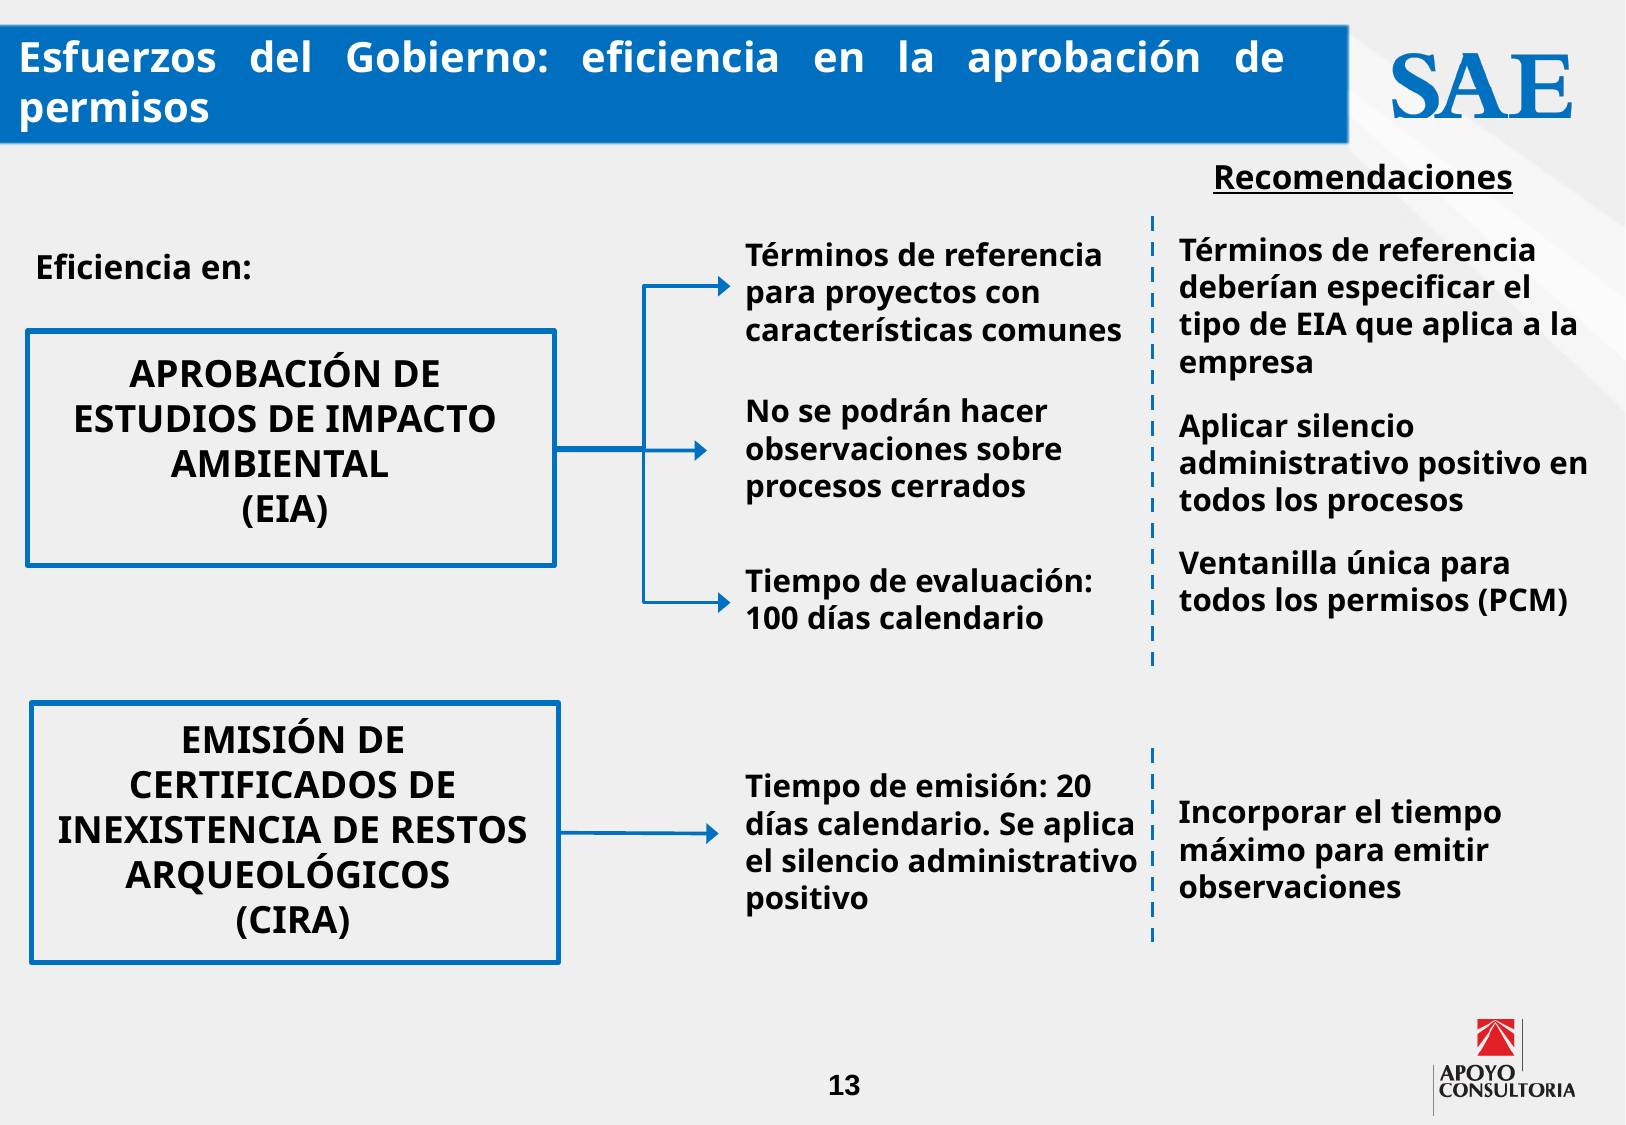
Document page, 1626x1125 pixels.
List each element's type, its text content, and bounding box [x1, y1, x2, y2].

text_box Tiempo de evaluación: 100 días calendario [730, 553, 1153, 644]
text_box Términos de referencia para proyectos con características comunes [730, 227, 1153, 355]
text_box Esfuerzos del Gobierno: eficiencia en la aprobación de permisos [3, 23, 1302, 139]
text_box APROBACIÓN DE ESTUDIOS DE IMPACTO AMBIENTAL (EIA) [50, 342, 520, 537]
text_box Incorporar el tiempo máximo para emitir observaciones [1164, 785, 1598, 913]
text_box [554, 455, 731, 603]
text_box [29, 701, 561, 830]
text_box Términos de referencia deberían especificar el tipo de EIA que aplica a la empresa Aplicar silencio administrativo positivo en todos los procesos Ventanilla única para todos los permisos (PCM) [1164, 222, 1614, 663]
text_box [554, 285, 731, 449]
text_box Tiempo de emisión: 20 días calendario. Se aplica el silencio administrativo positivo [730, 759, 1164, 924]
text_box Eficiencia en: [20, 239, 268, 294]
text_box Recomendaciones [1175, 148, 1551, 204]
picture [0, 0, 1626, 1125]
text_box No se podrán hacer observaciones sobre procesos cerrados [735, 384, 1153, 512]
text_box EMISIÓN DE CERTIFICADOS DE INEXISTENCIA DE RESTOS ARQUEOLÓGICOS (CIRA) [27, 708, 559, 949]
text_box [25, 329, 549, 567]
text_box [29, 841, 561, 964]
